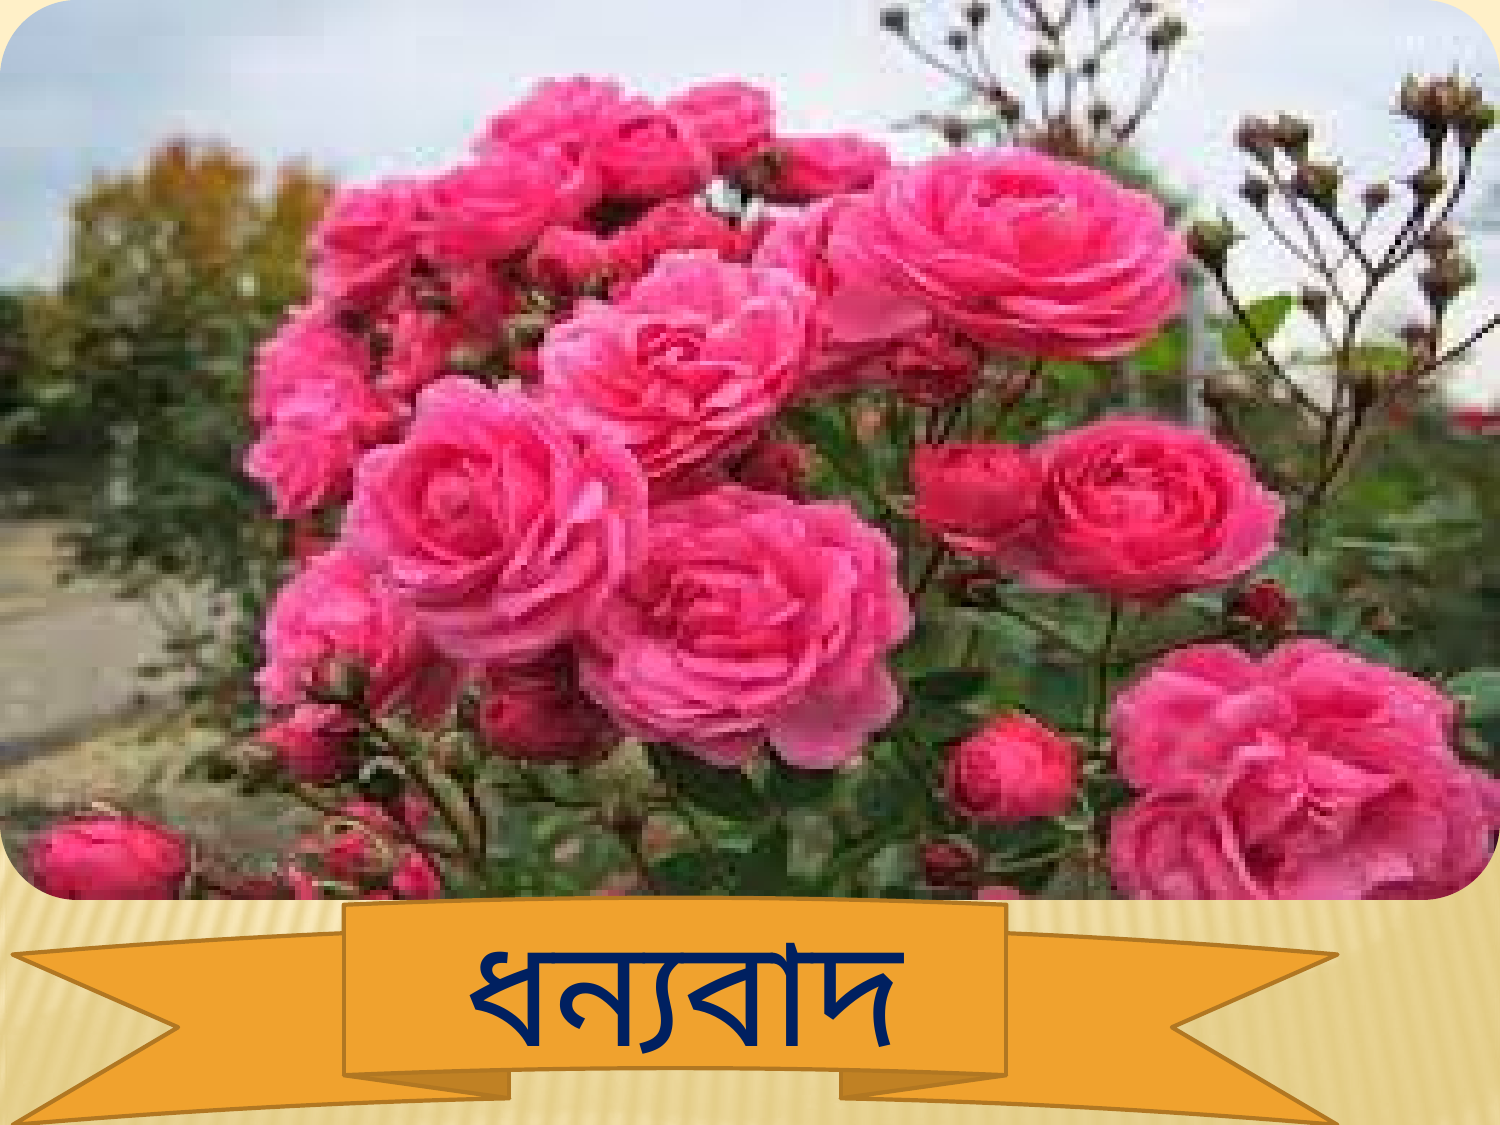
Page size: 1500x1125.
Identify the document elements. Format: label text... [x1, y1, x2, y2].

picture [0, 0, 1500, 901]
text_box ধন্যবাদ [10, 918, 1340, 1125]
